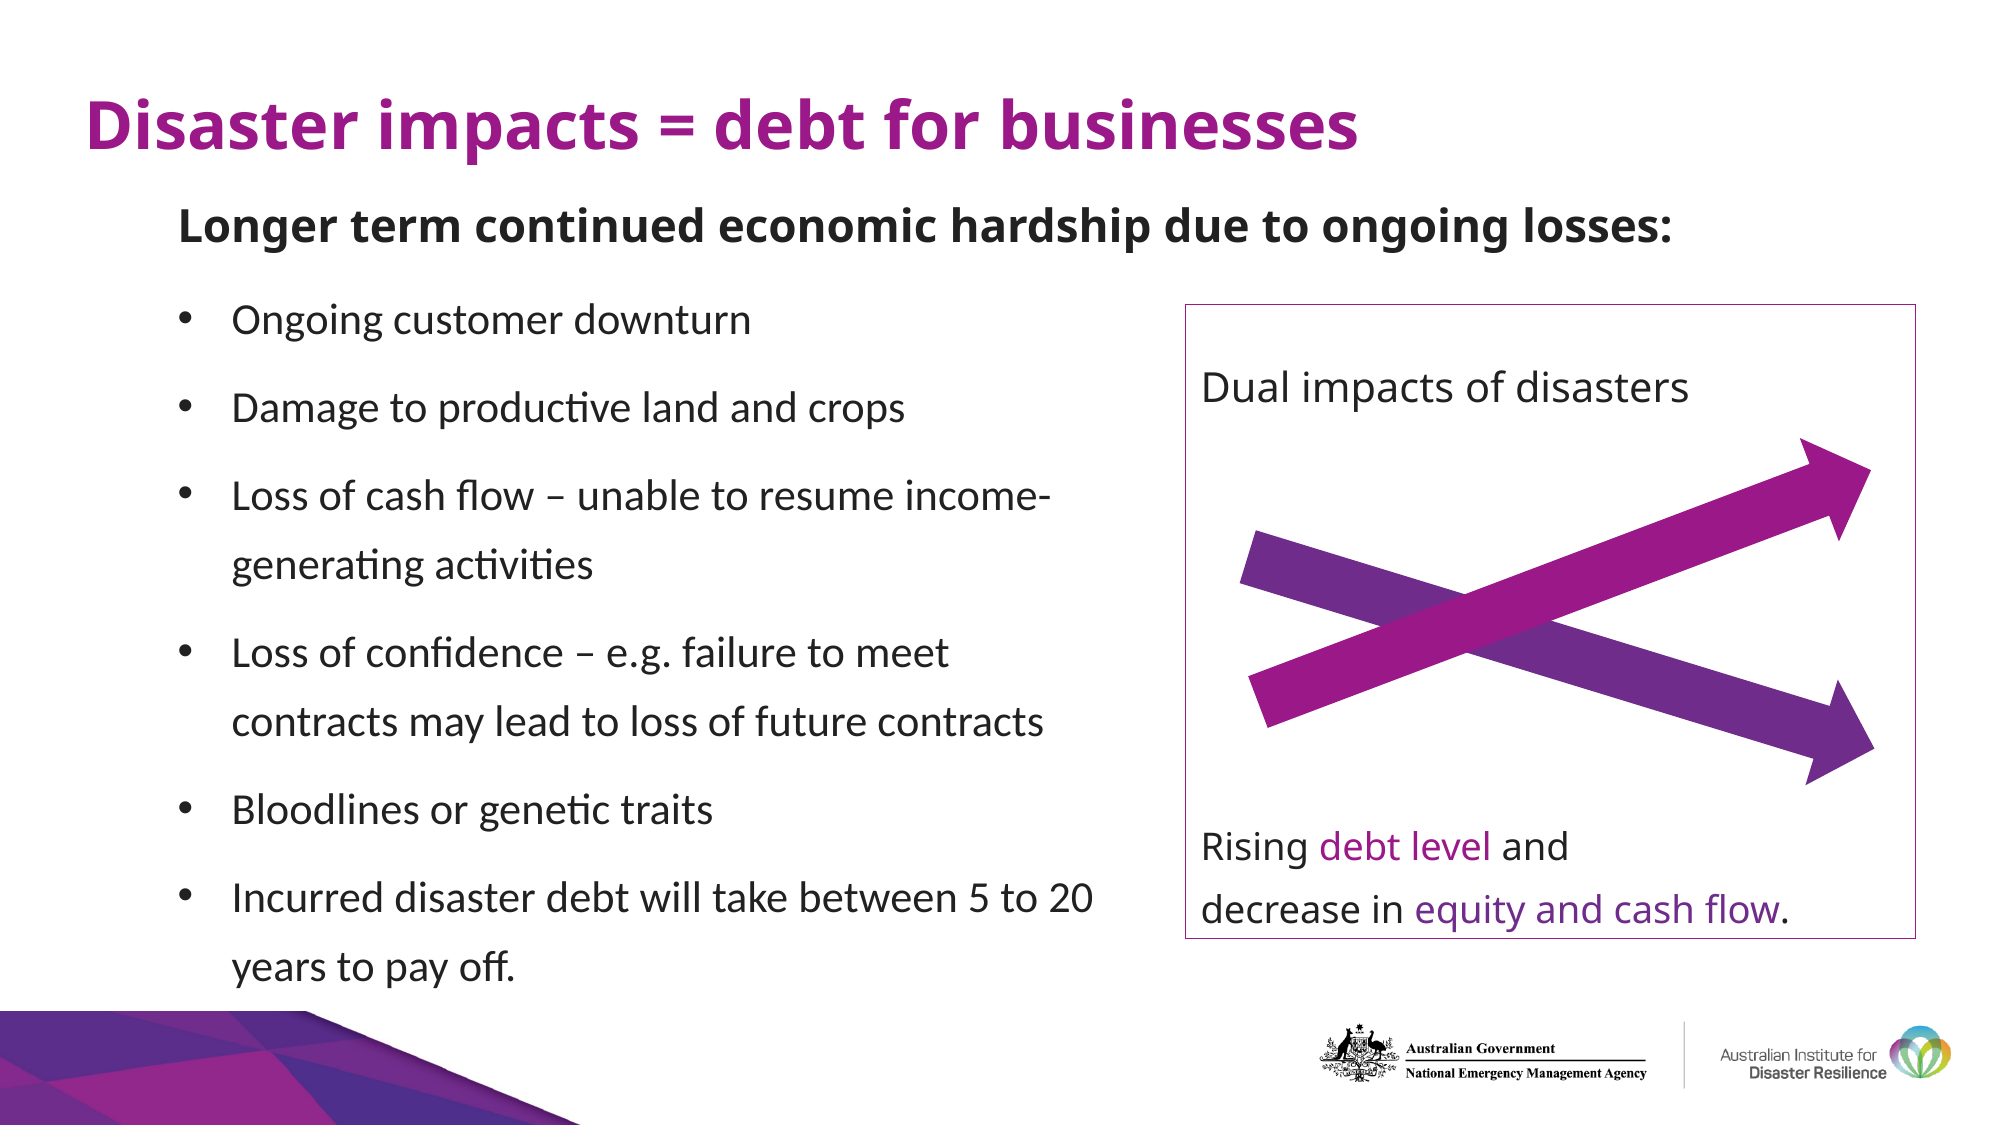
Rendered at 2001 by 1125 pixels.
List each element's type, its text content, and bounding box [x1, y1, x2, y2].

list Ongoing customer downturn Damage to productive land and crops Loss of cash flow – unable to resume income-generating activities Loss of confidence – e.g. failure to meet contracts may lead to loss of future contracts Bloodlines or genetic traits Incurred disaster debt will take between 5 to 20 years to pay off. [162, 266, 1121, 1006]
title Disaster impacts = debt for businesses [69, 33, 1941, 204]
picture [0, 994, 1976, 1125]
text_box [1185, 304, 1916, 939]
text_box Longer term continued economic hardship due to ongoing losses: [162, 189, 1857, 260]
